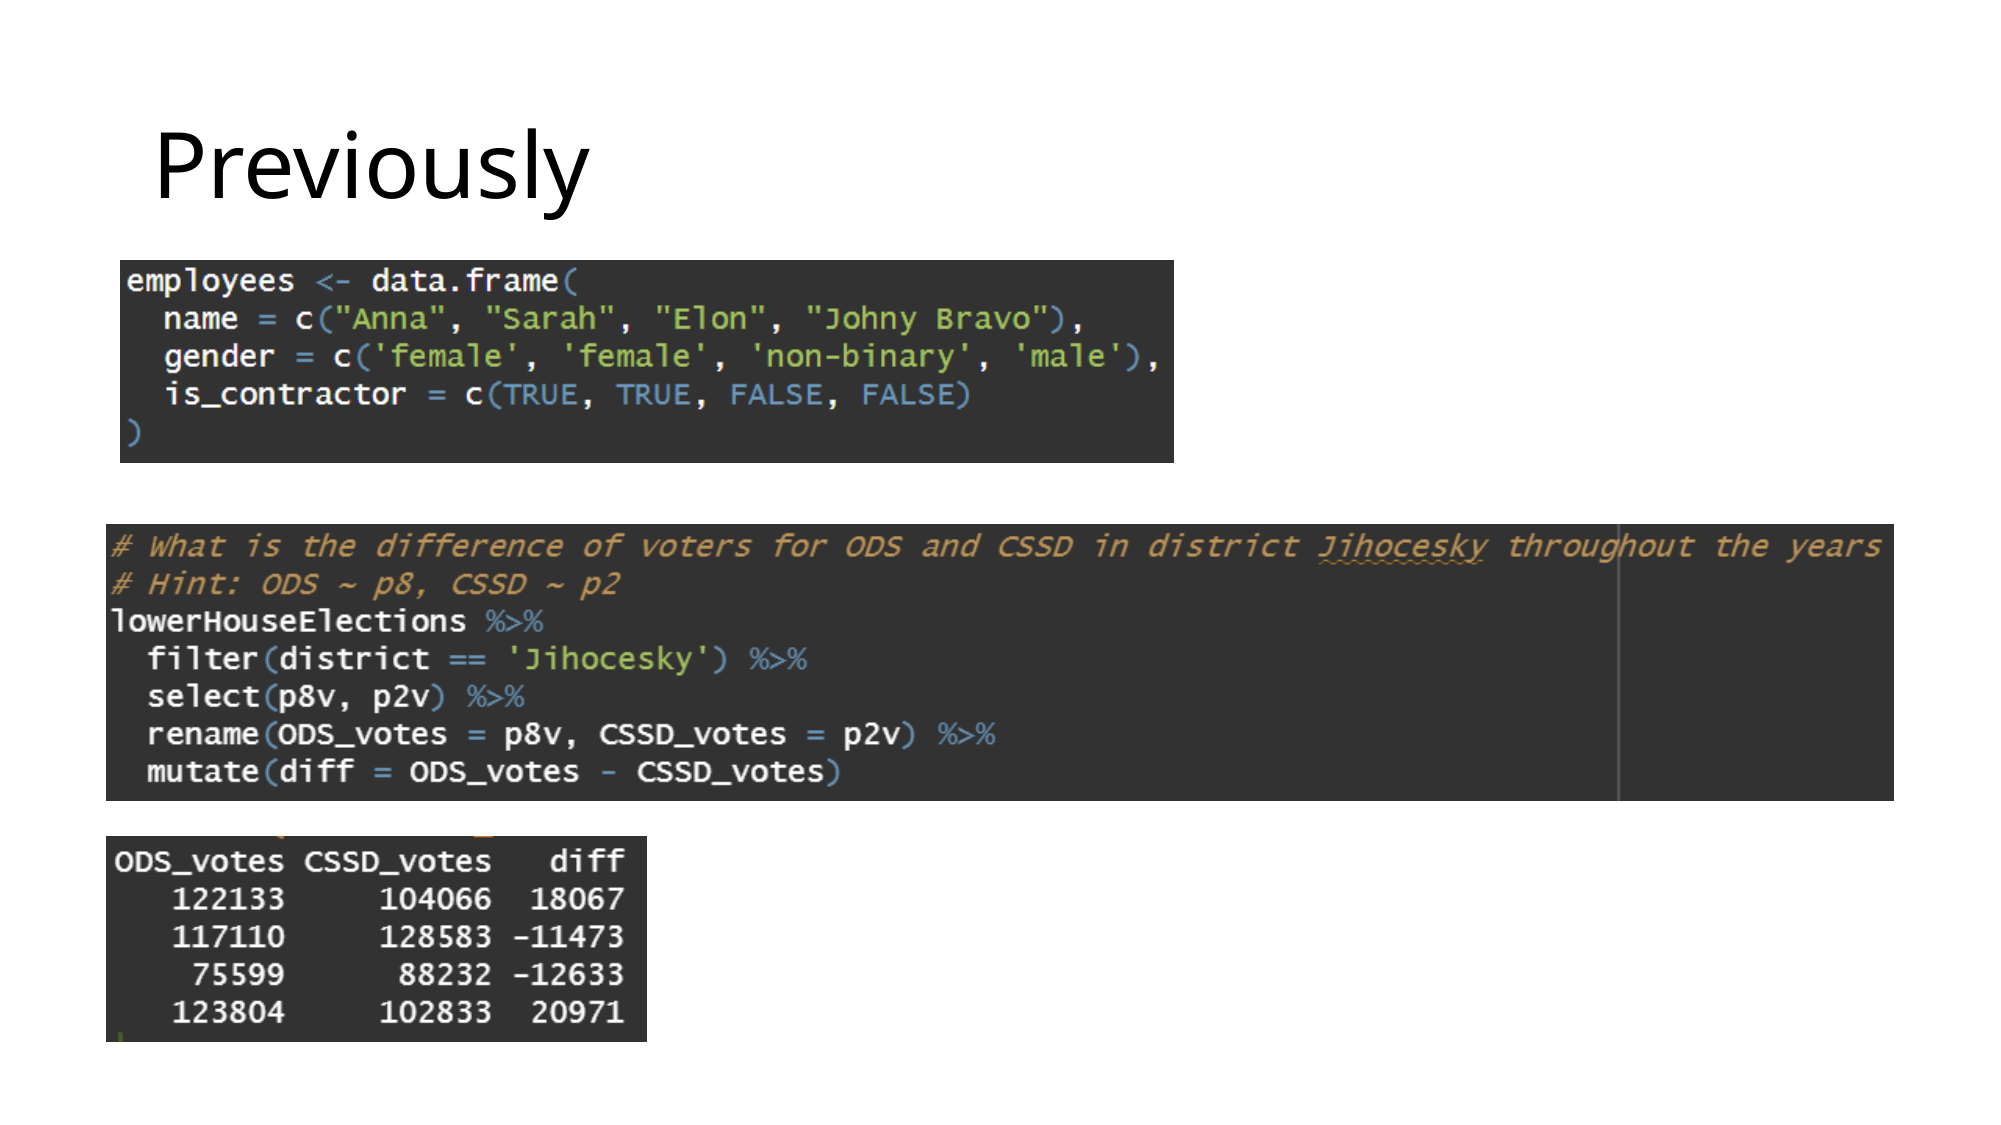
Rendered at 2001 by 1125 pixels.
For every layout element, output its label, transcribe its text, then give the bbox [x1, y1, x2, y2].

picture [120, 260, 1174, 463]
picture [106, 524, 1894, 801]
picture [106, 836, 647, 1042]
title Previously [137, 59, 1863, 278]
